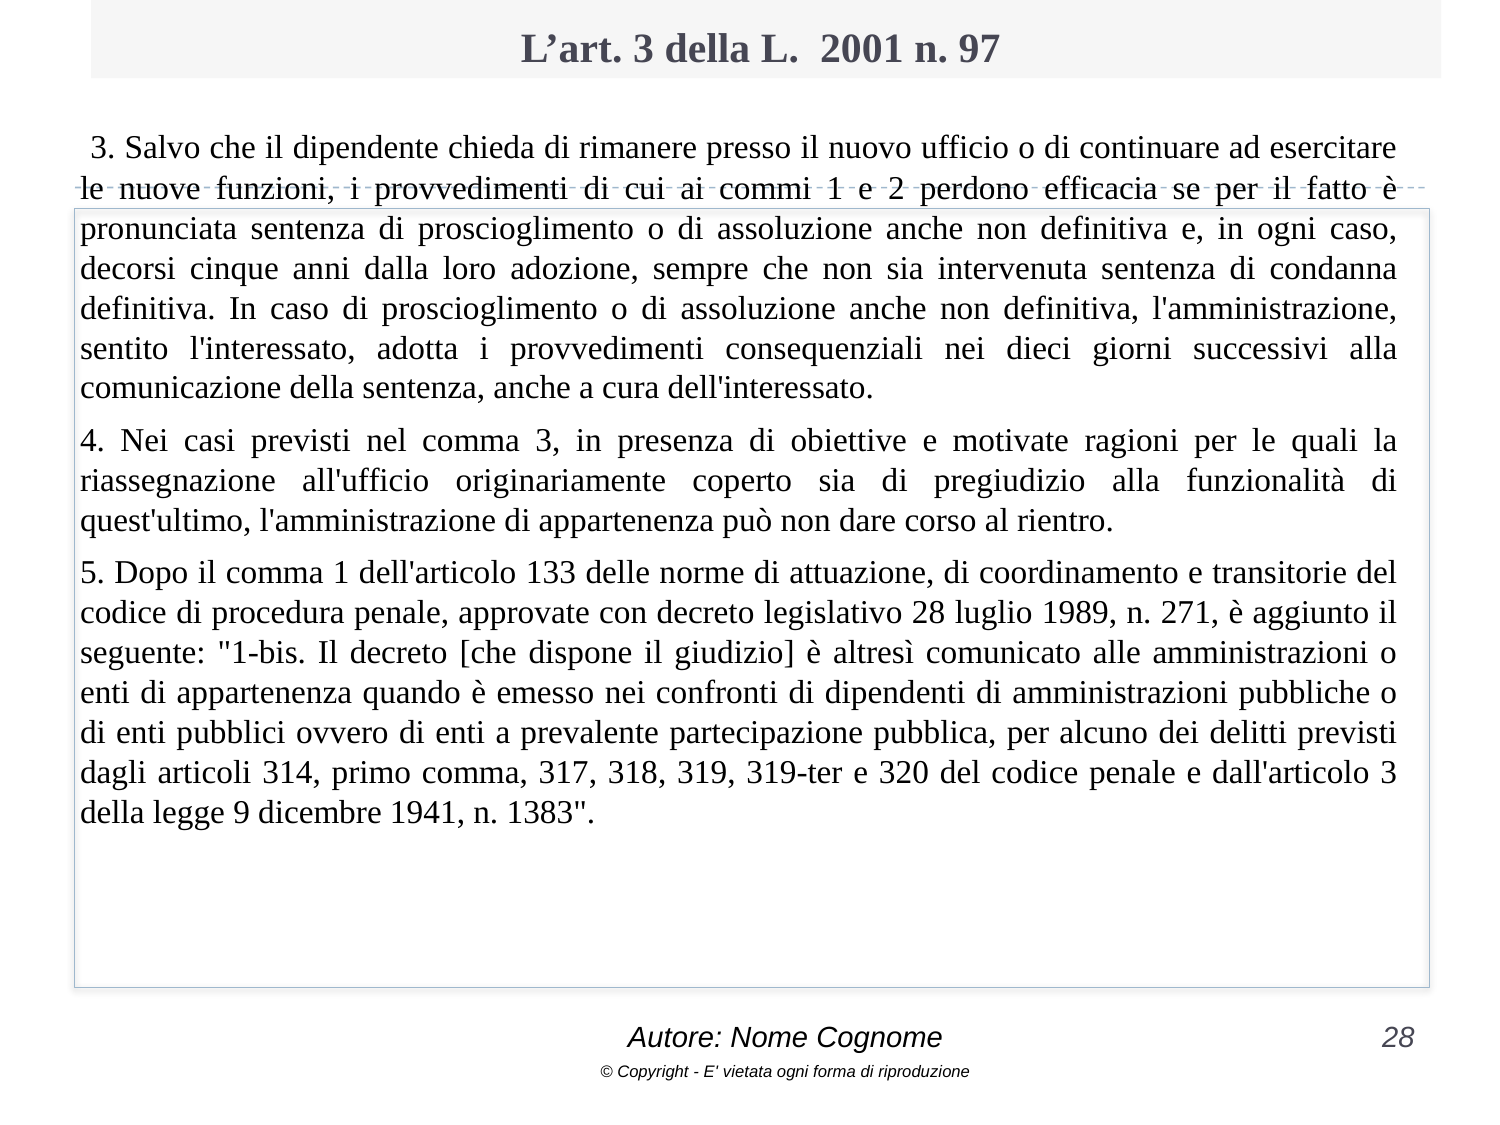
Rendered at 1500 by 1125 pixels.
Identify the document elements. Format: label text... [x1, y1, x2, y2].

list 3. Salvo che il dipendente chieda di rimanere presso il nuovo ufficio o di continuare ad esercitare le nuove funzioni, i provvedimenti di cui ai commi 1 e 2 perdono efficacia se per il fatto è pronunciata sentenza di proscioglimento o di assoluzione anche non definitiva e, in ogni caso, decorsi cinque anni dalla loro adozione, sempre che non sia intervenuta sentenza di condanna definitiva. In caso di proscioglimento o di assoluzione anche non definitiva, l'amministrazione, sentito l'interessato, adotta i provvedimenti consequenziali nei dieci giorni successivi alla comunicazione della sentenza, anche a cura dell'interessato. 4. Nei casi previsti nel comma 3, in presenza di obiettive e motivate ragioni per le quali la riassegnazione all'ufficio originariamente coperto sia di pregiudizio alla funzionalità di quest'ultimo, l'amministrazione di appartenenza può non dare corso al rientro. 5. Dopo il comma 1 dell'articolo 133 delle norme di attuazione, di coordinamento e transitorie del codice di procedura penale, approvate con decreto legislativo 28 luglio 1989, n. 271, è aggiunto il seguente: "1-bis. Il decreto [che dispone il giudizio] è altresì comunicato alle amministrazioni o enti di appartenenza quando è emesso nei confronti di dipendenti di amministrazioni pubbliche o di enti pubblici ovvero di enti a prevalente partecipazione pubblica, per alcuno dei delitti previsti dagli articoli 314, primo comma, 317, 318, 319, 319-ter e 320 del codice penale e dall'articolo 3 della legge 9 dicembre 1941, n. 1383". [64, 113, 1415, 961]
title L’art. 3 della L. 2001 n. 97 [91, 0, 1442, 79]
